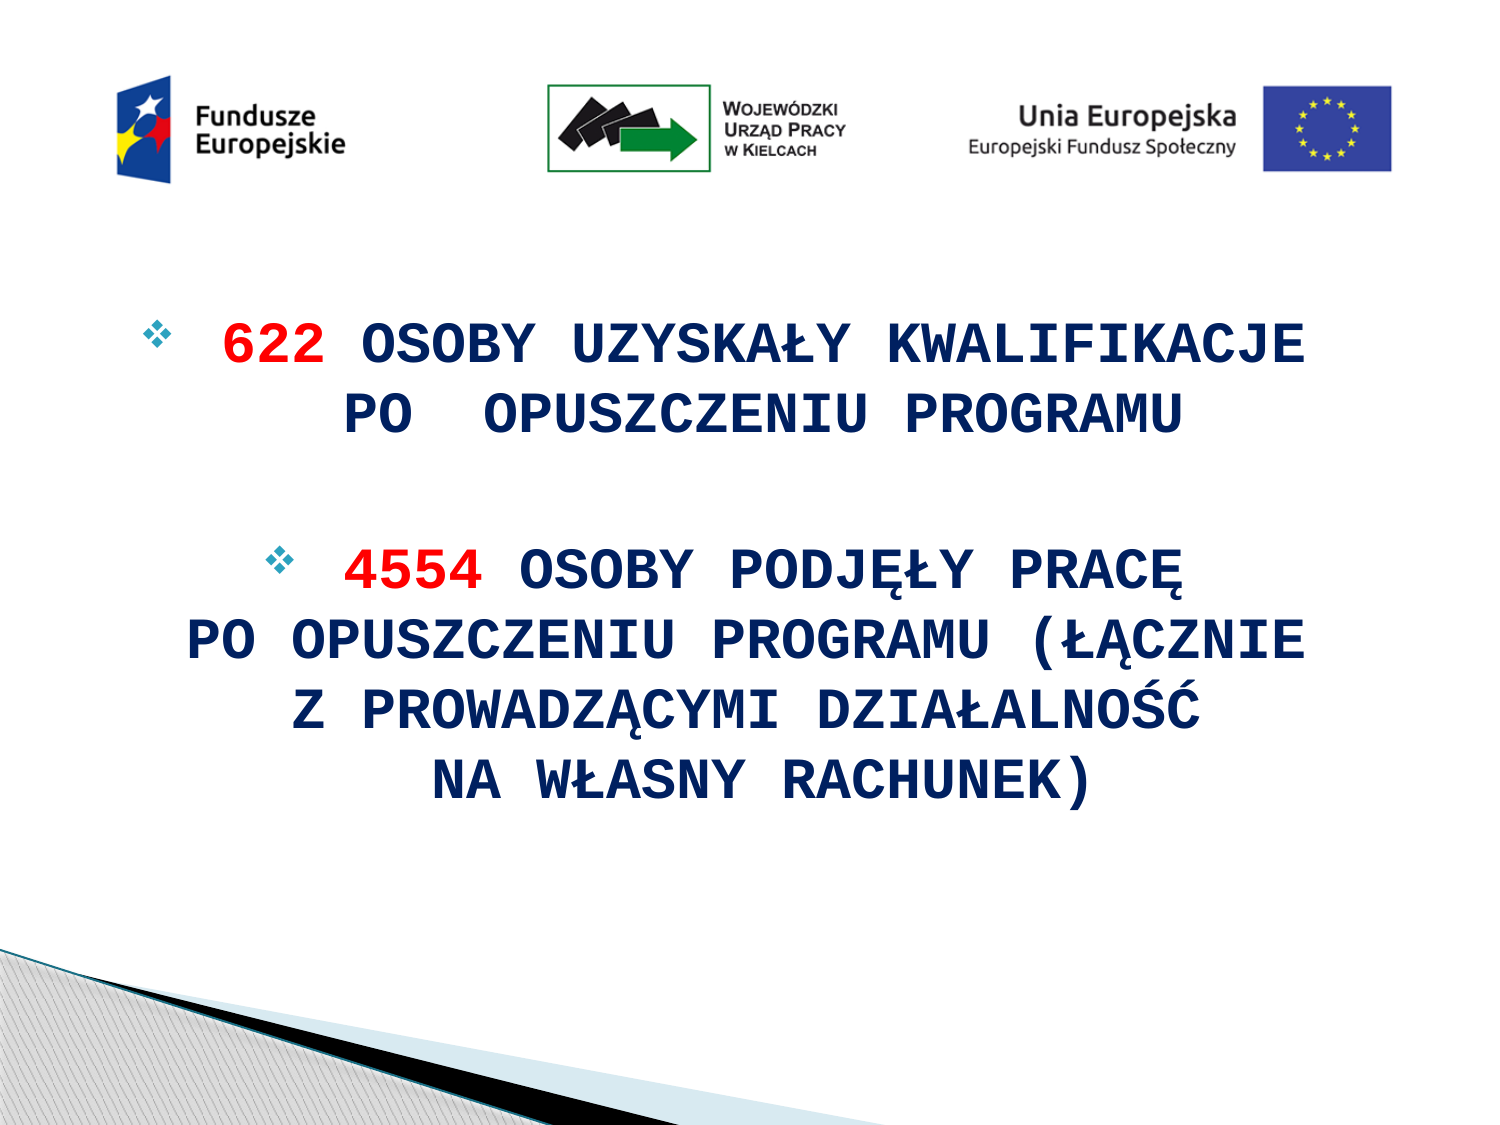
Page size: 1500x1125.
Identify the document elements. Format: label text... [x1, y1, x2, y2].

picture [81, 70, 1419, 188]
list 622 OSOBY UZYSKAŁY KWALIFIKACJE PO OPUSZCZENIU PROGRAMU 4554 OSOBY PODJĘŁY PRACĘ PO OPUSZCZENIU PROGRAMU (ŁĄCZNIE Z PROWADZĄCYMI DZIAŁALNOŚĆ NA WŁASNY RACHUNEK) [75, 243, 1407, 986]
